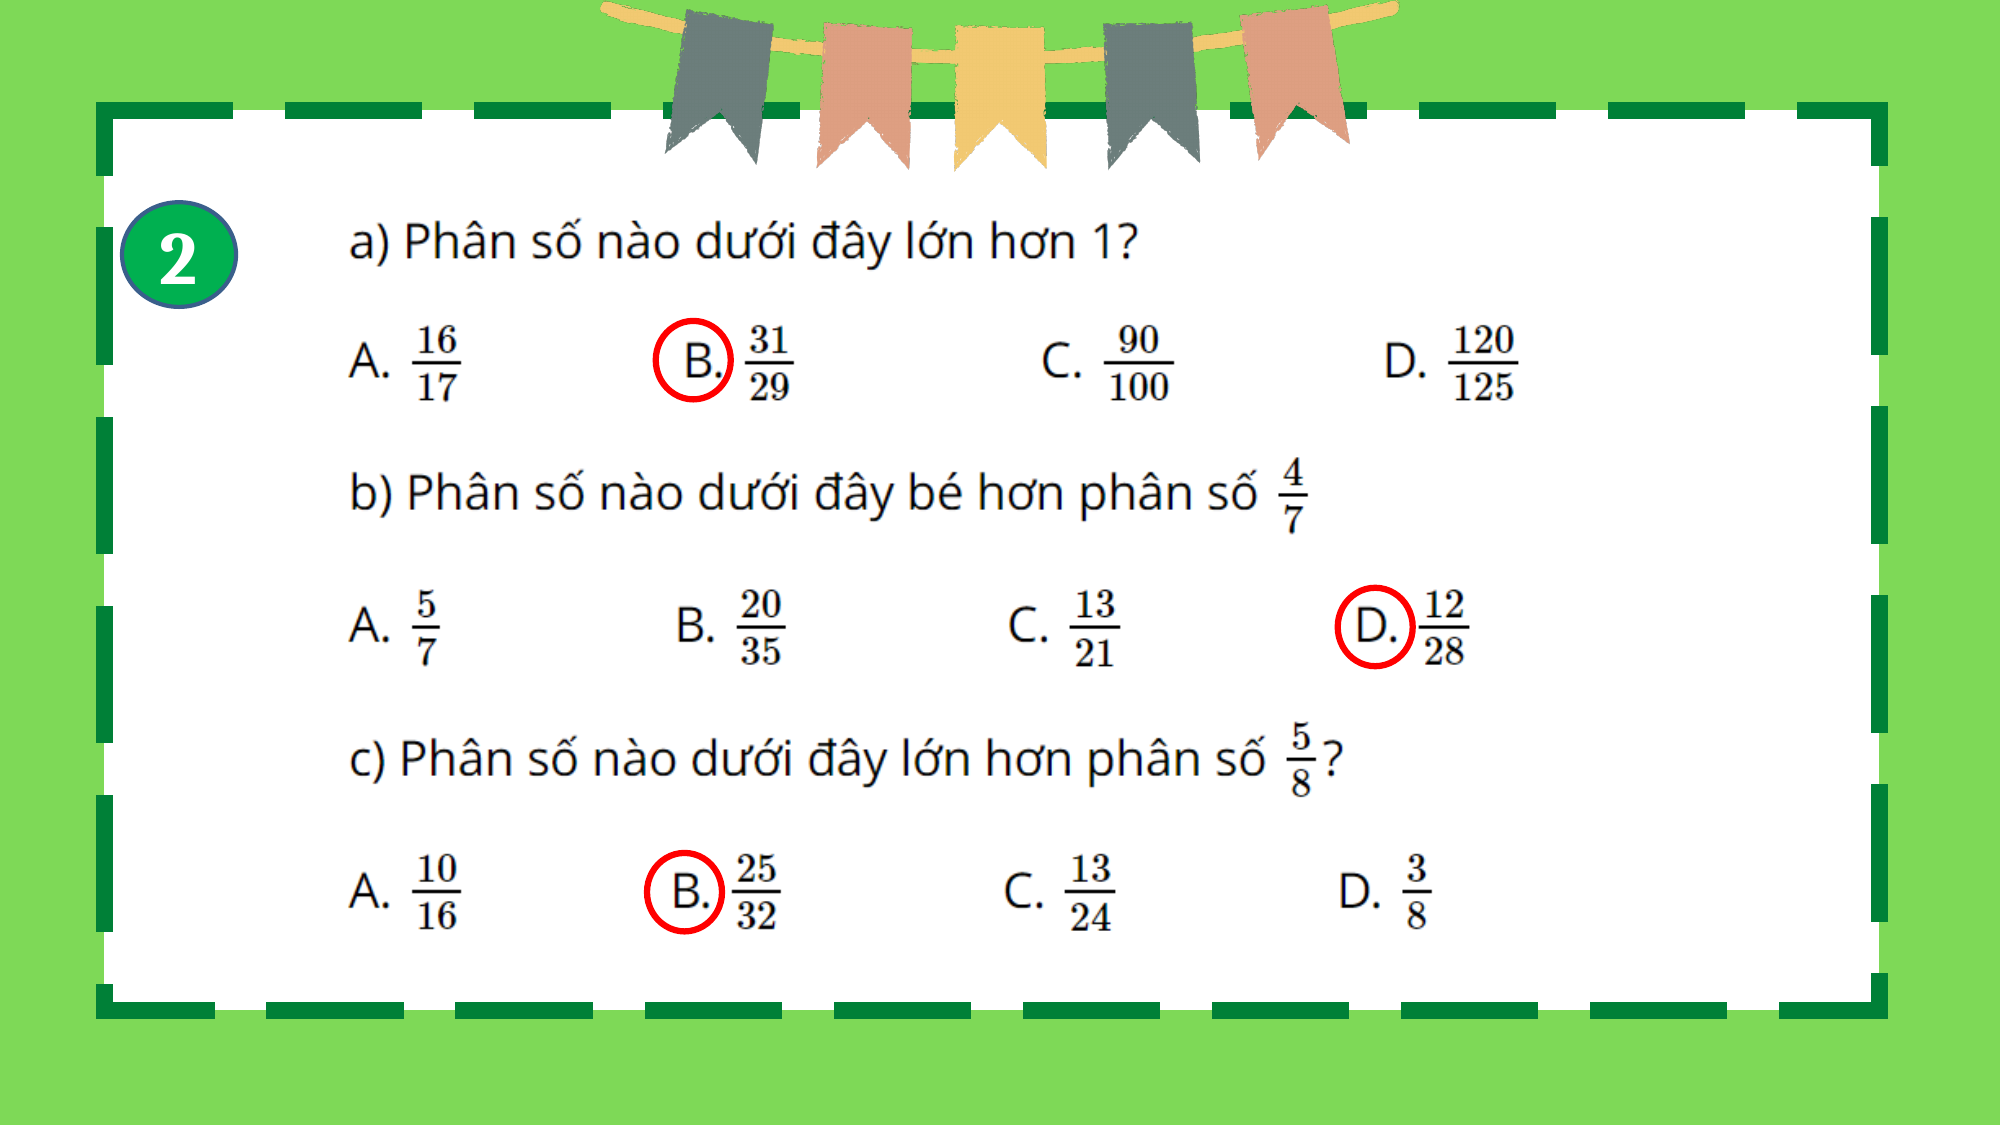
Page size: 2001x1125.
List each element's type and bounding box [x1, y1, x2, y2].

text_box [600, 0, 1401, 108]
text_box [103, 110, 1880, 1011]
picture [308, 208, 1548, 962]
